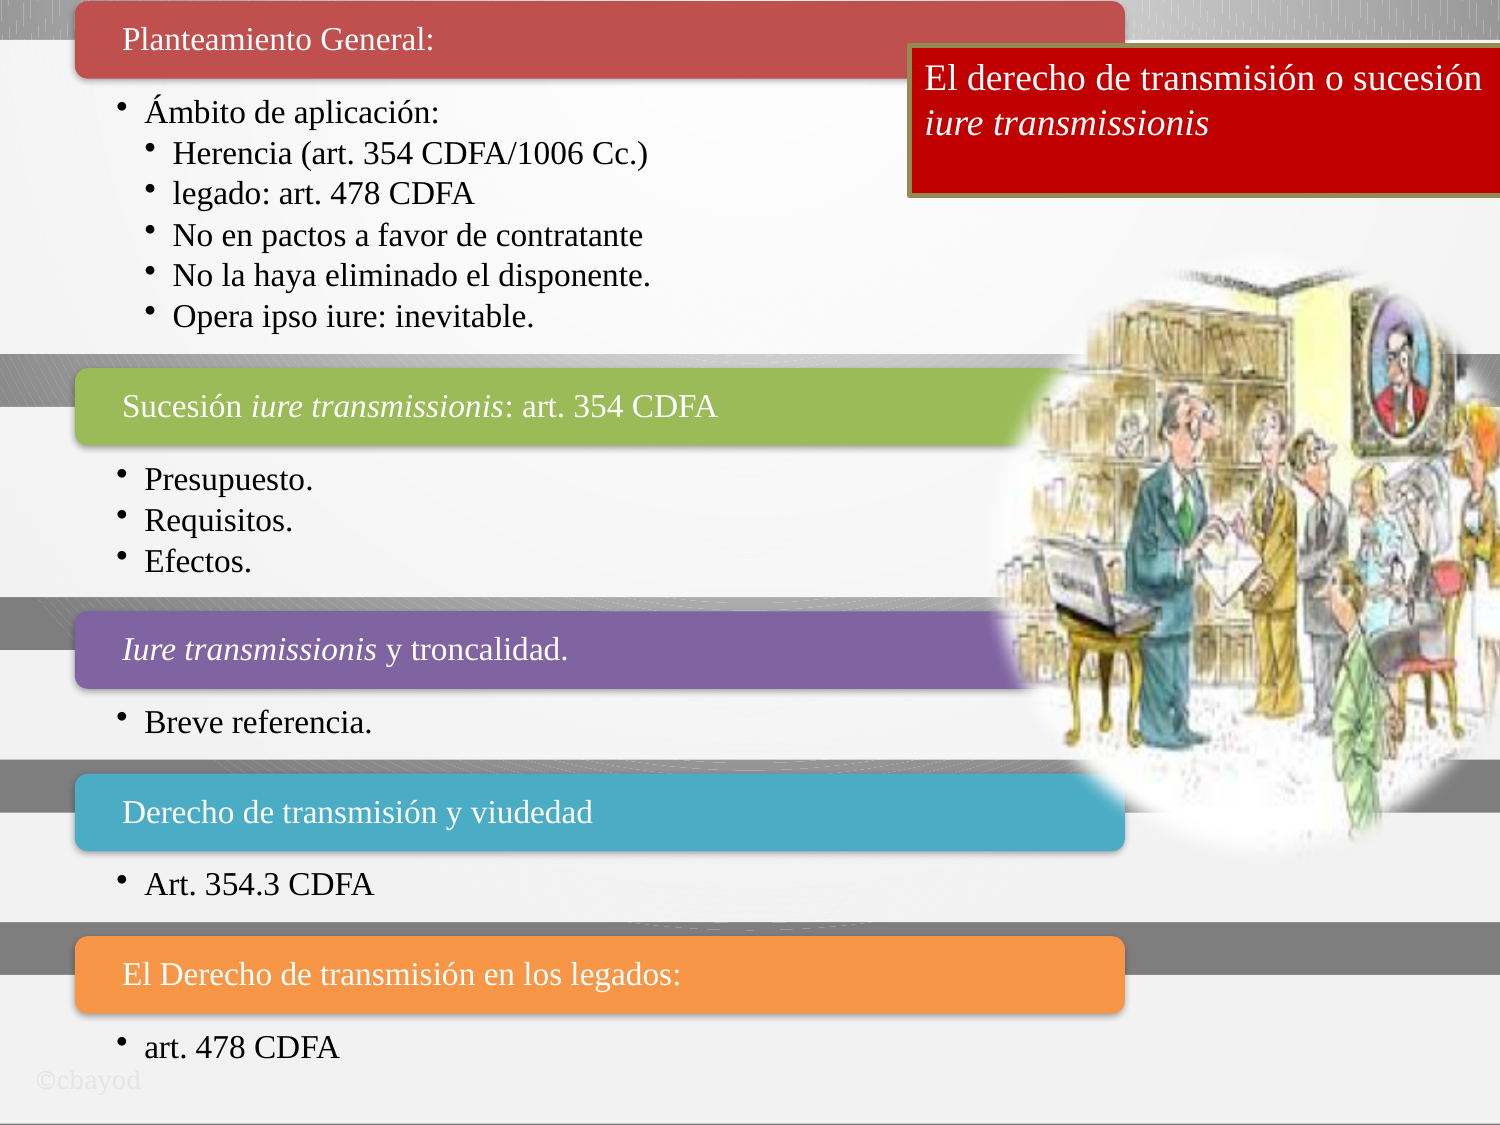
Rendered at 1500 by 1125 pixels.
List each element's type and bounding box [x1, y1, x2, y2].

picture [974, 240, 1500, 870]
text_box [0, 0, 1500, 1125]
